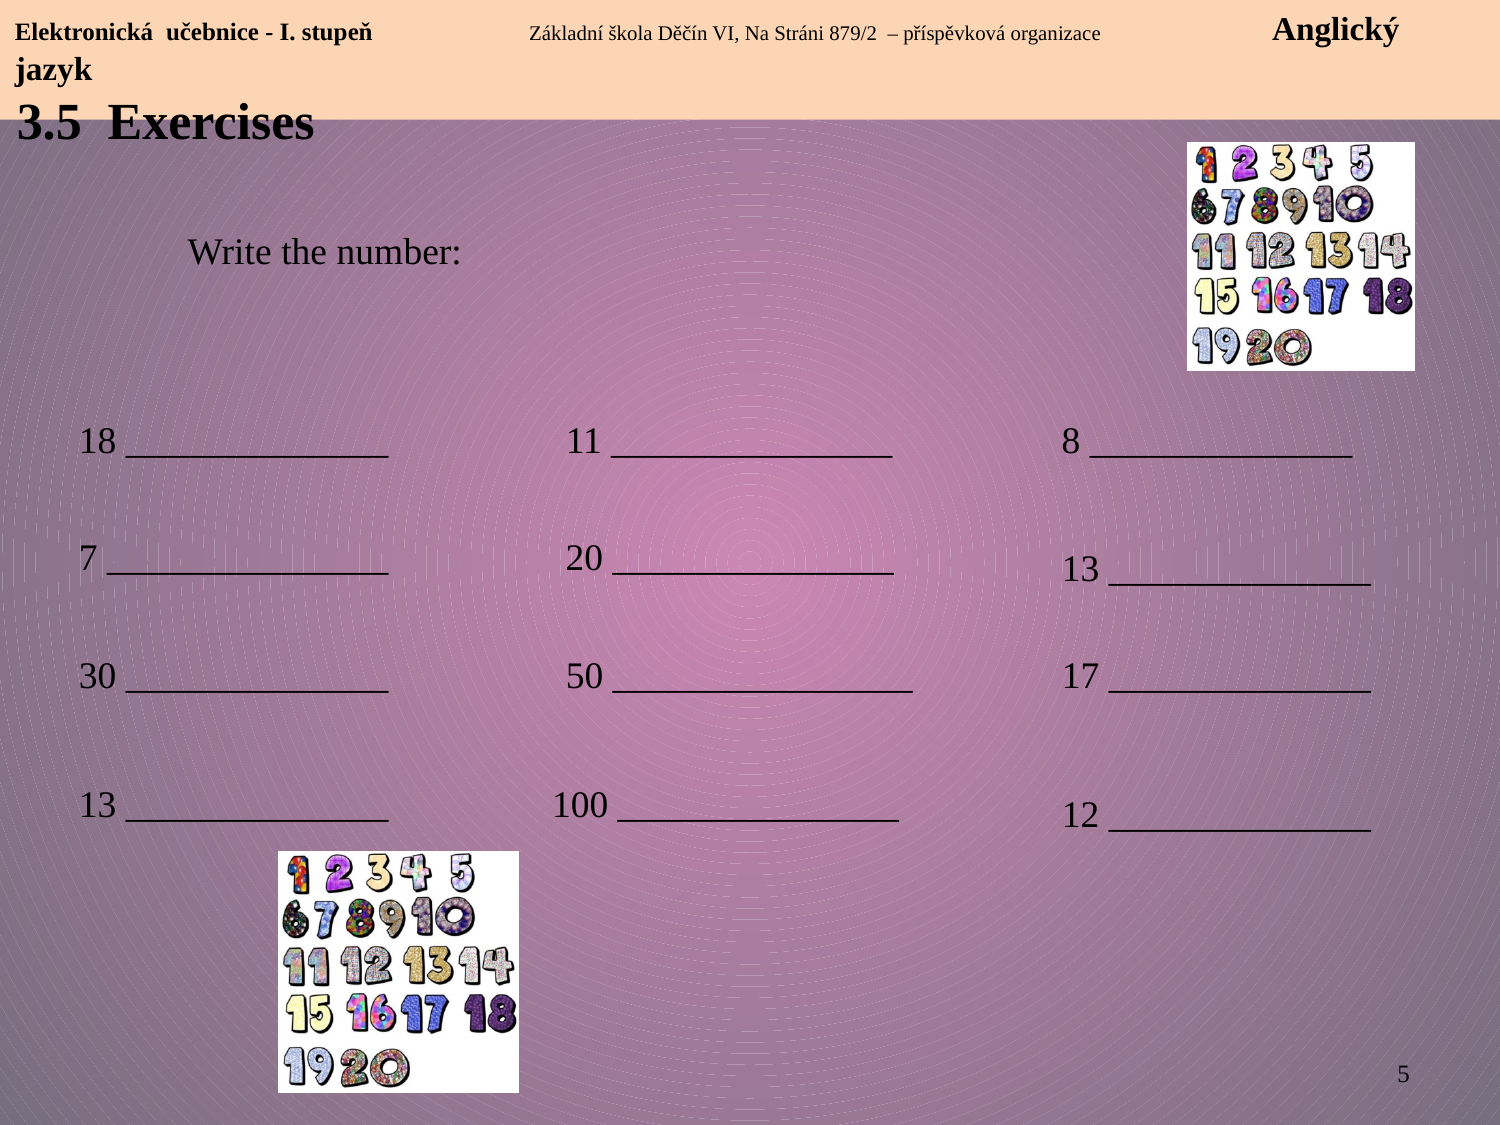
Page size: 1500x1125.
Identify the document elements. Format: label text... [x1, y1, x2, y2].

text_box 18 ______________ [64, 408, 404, 469]
slide_number 5 [1074, 1042, 1425, 1103]
text_box 20 _______________ [550, 525, 909, 586]
text_box 8 ______________ [1046, 408, 1368, 469]
text_box 7 _______________ [64, 525, 404, 586]
text_box 100 _______________ [537, 772, 930, 833]
text_box 3.5 Exercises [2, 79, 330, 157]
text_box 17 ______________ [1047, 643, 1387, 704]
text_box Write the number: [172, 219, 478, 280]
text_box Elektronická učebnice - I. stupeň Základní škola Děčín VI, Na Stráni 879/2 – příspěvková organizace Anglický jazyk [0, 0, 1500, 120]
text_box 50 ________________ [551, 643, 928, 704]
text_box 11 _______________ [551, 408, 908, 469]
text_box 30 ______________ [64, 643, 404, 704]
text_box 13 ______________ [1047, 536, 1387, 596]
text_box 13 ______________ [64, 772, 404, 833]
picture [277, 851, 519, 1093]
text_box 12 ______________ [1047, 782, 1387, 843]
picture [1186, 142, 1416, 371]
